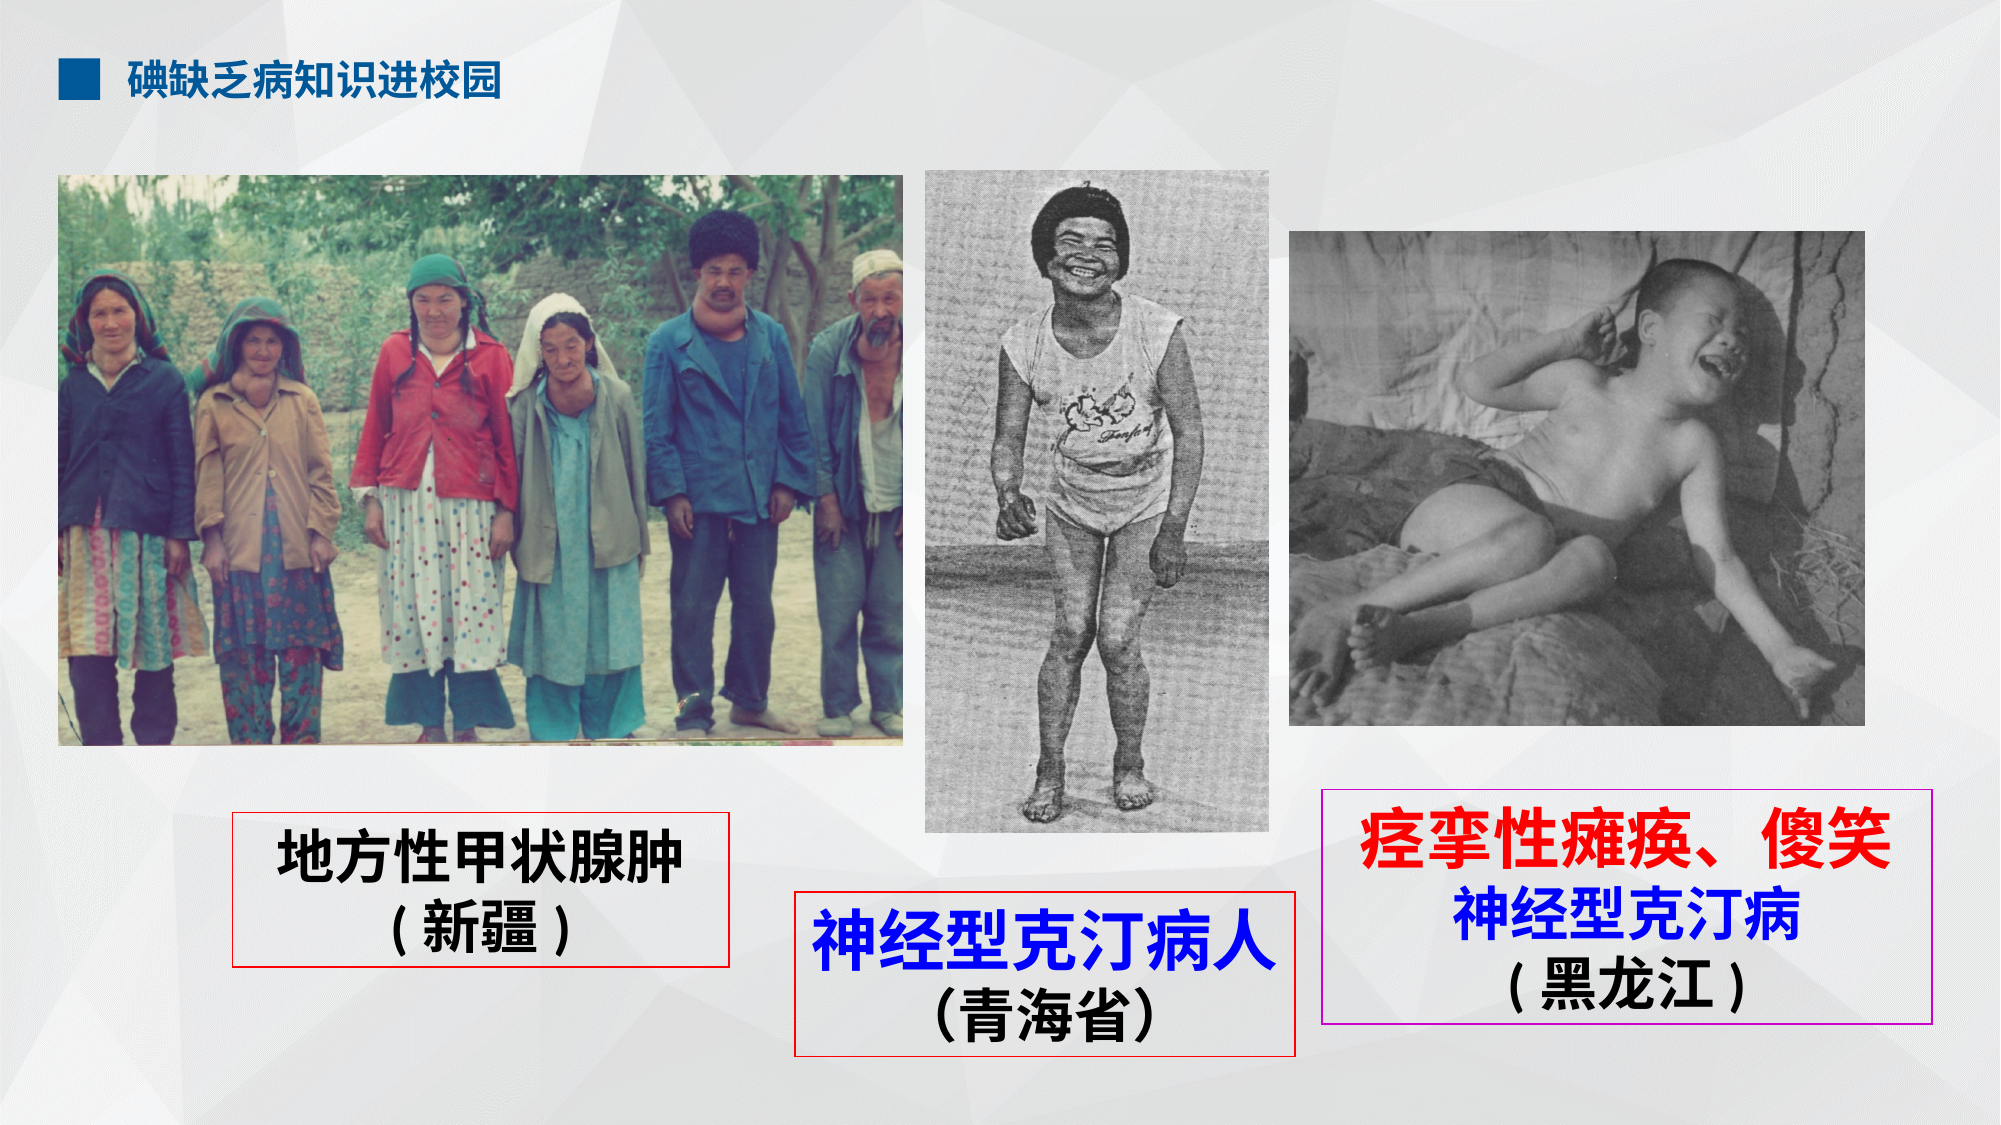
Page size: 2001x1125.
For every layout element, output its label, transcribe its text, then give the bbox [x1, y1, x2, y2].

text_box [57, 57, 101, 101]
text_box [925, 170, 1269, 833]
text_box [1289, 231, 1865, 726]
text_box 地方性甲状腺肿 (新疆) [232, 812, 729, 968]
text_box 碘缺乏病知识进校园 [112, 46, 693, 112]
picture [0, 0, 2001, 1125]
text_box 神经型克汀病人 （青海省） [794, 891, 1296, 1057]
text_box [58, 175, 903, 746]
text_box 痉挛性瘫痪、傻笑 神经型克汀病 (黑龙江) [1321, 789, 1932, 1024]
